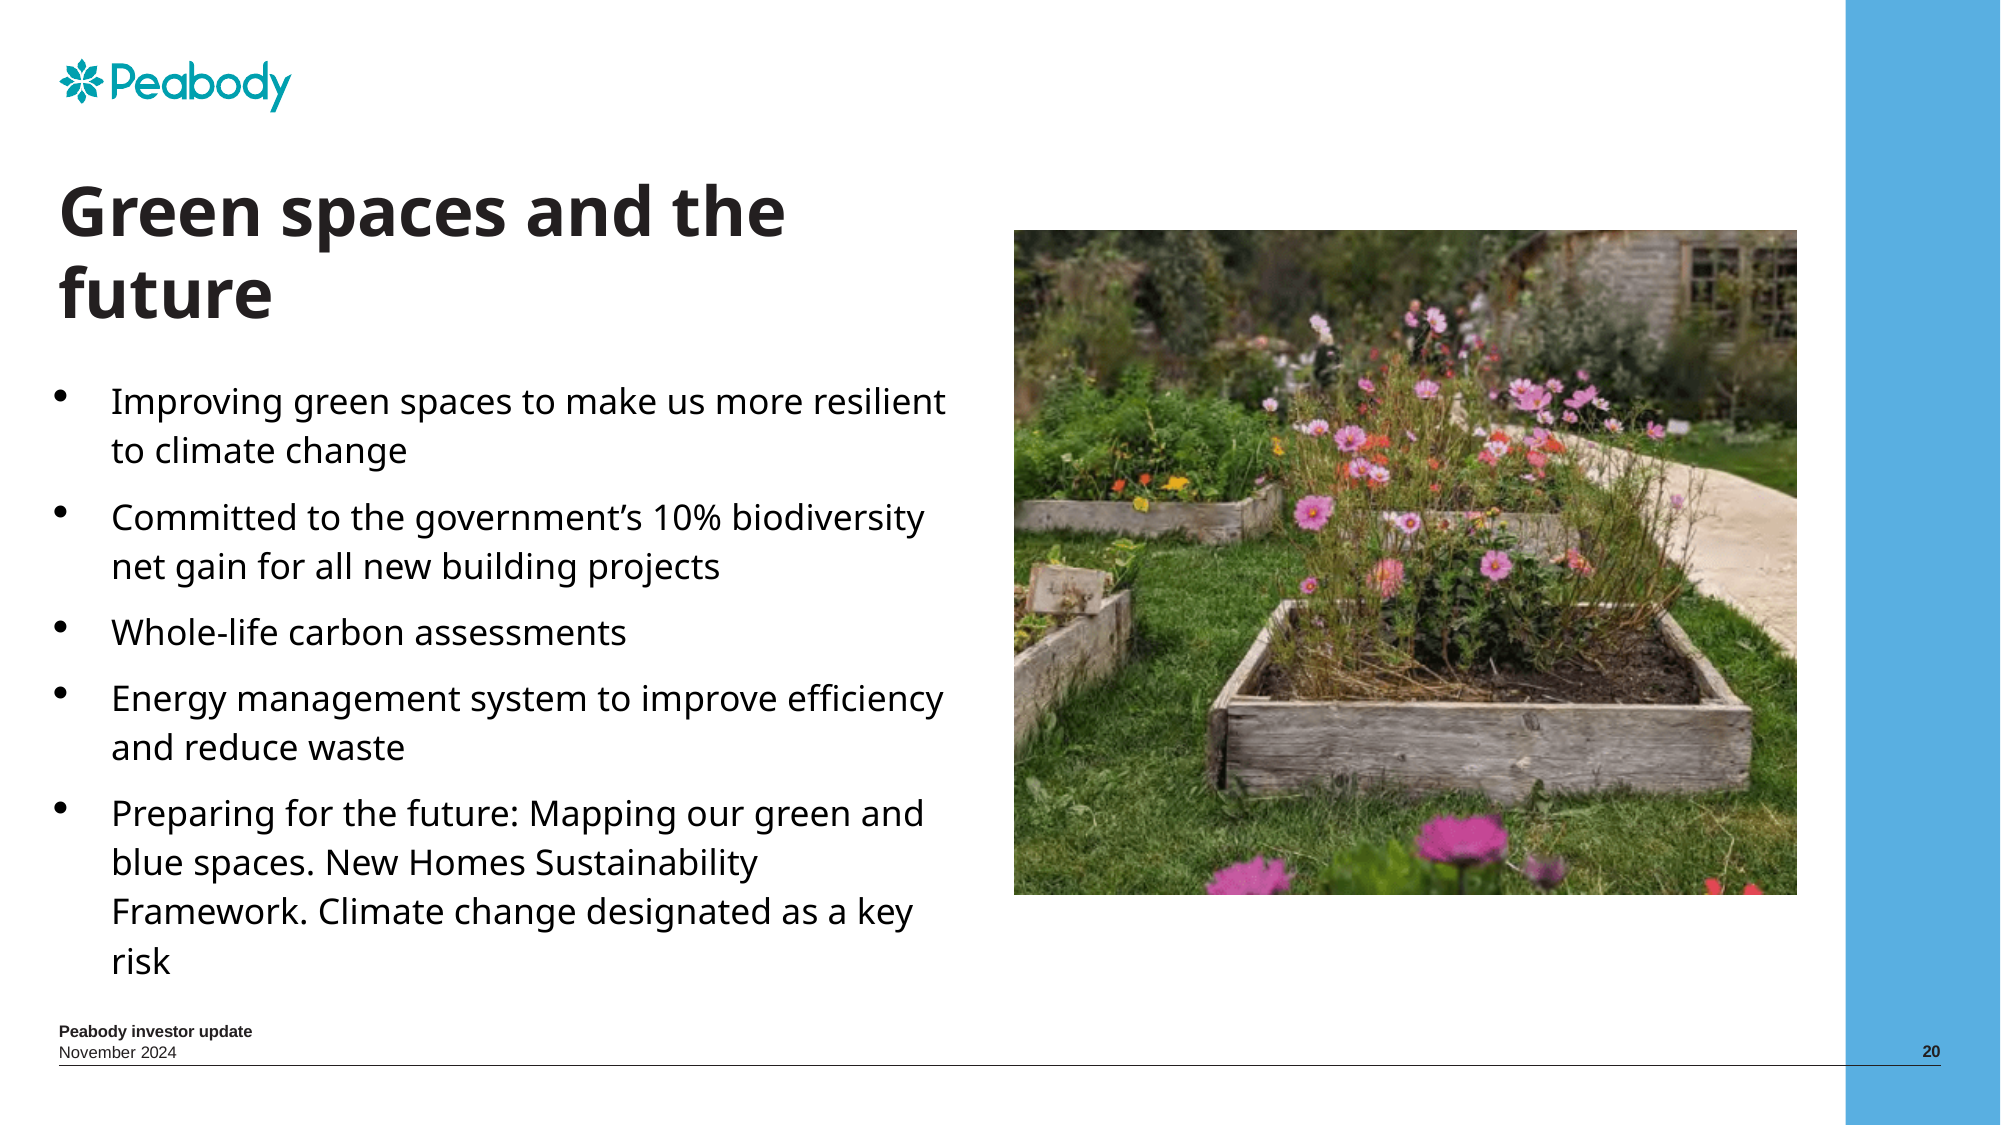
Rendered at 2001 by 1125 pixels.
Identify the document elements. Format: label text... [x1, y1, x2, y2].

slide_number 20 [1916, 1040, 1950, 1125]
title Green spaces and the future [52, 165, 1145, 356]
footer Peabody investor update November 2024 [56, 1020, 256, 1125]
text_box Improving green spaces to make us more resilient to climate change Committed to the government’s 10% biodiversity net gain for all new building projects Whole-life carbon assessments Energy management system to improve efficiency and reduce waste Preparing for the future: Mapping our green and blue spaces. New Homes Sustainability Framework. Climate change designated as a key risk [54, 370, 967, 982]
picture [1014, 230, 1797, 895]
picture [59, 58, 104, 104]
